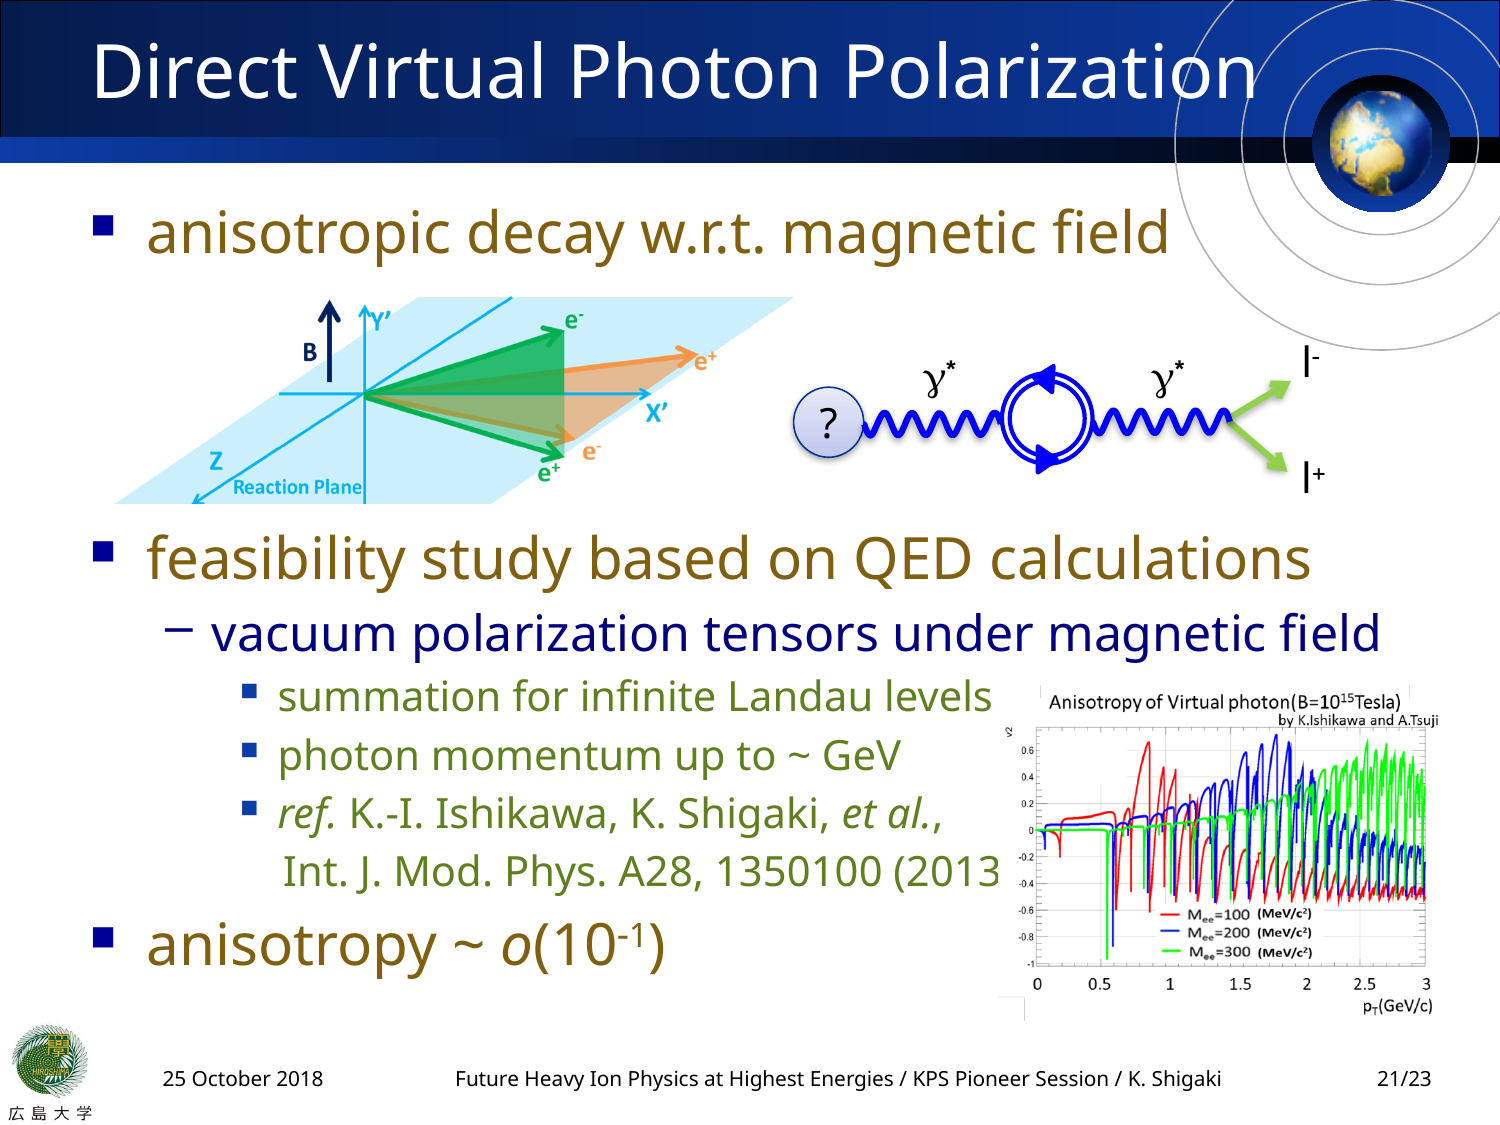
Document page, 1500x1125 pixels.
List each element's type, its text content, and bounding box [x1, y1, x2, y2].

picture [997, 682, 1470, 1027]
list anisotropic decay w.r.t. magnetic field feasibility study based on QED calculations vacuum polarization tensors under magnetic field summation for infinite Landau levels photon momentum up to ~ GeV ref. K.-I. Ishikawa, K. Shigaki, et al., Int. J. Mod. Phys. A28, 1350100 (2013) anisotropy ~ o(10-1) [75, 187, 1424, 1036]
slide_number 20/23 [1317, 1058, 1448, 1103]
title Direct Virtual Photon Polarization [75, 0, 1329, 138]
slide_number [147, 1058, 359, 1103]
picture [0, 1021, 101, 1124]
footer Future Heavy Ion Physics at Highest Energies / KPS Pioneer Session / K. Shigaki [359, 1058, 1317, 1103]
picture [112, 276, 794, 505]
picture [1330, 91, 1432, 196]
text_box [793, 328, 1399, 511]
